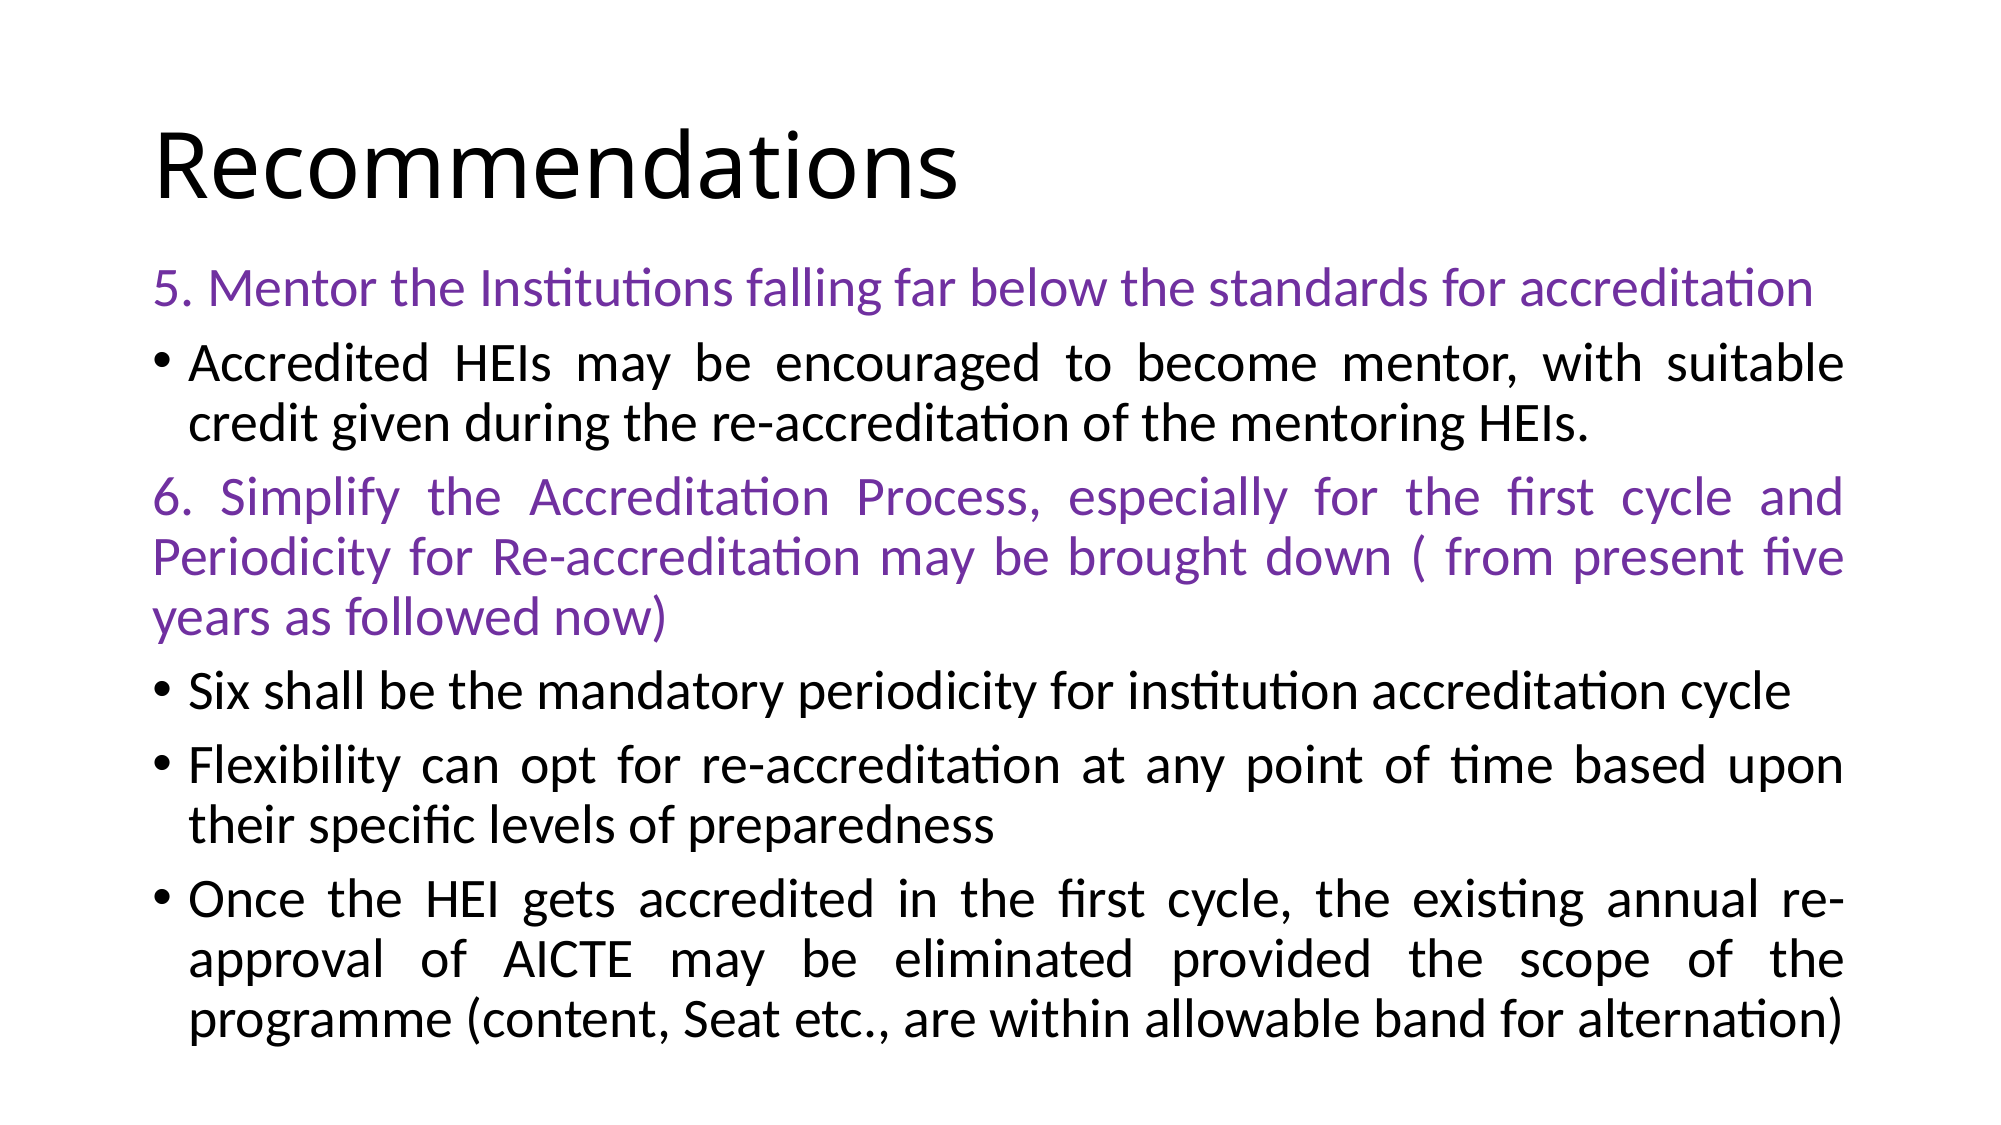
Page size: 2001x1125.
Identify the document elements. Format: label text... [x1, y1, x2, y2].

list 5. Mentor the Institutions falling far below the standards for accreditation Accredited HEIs may be encouraged to become mentor, with suitable credit given during the re-accreditation of the mentoring HEIs. 6. Simplify the Accreditation Process, especially for the first cycle and Periodicity for Re-accreditation may be brought down ( from present five years as followed now) Six shall be the mandatory periodicity for institution accreditation cycle Flexibility can opt for re-accreditation at any point of time based upon their specific levels of preparedness Once the HEI gets accredited in the first cycle, the existing annual re- approval of AICTE may be eliminated provided the scope of the programme (content, Seat etc., are within allowable band for alternation) [137, 251, 1863, 1125]
title Recommendations [137, 59, 1863, 251]
